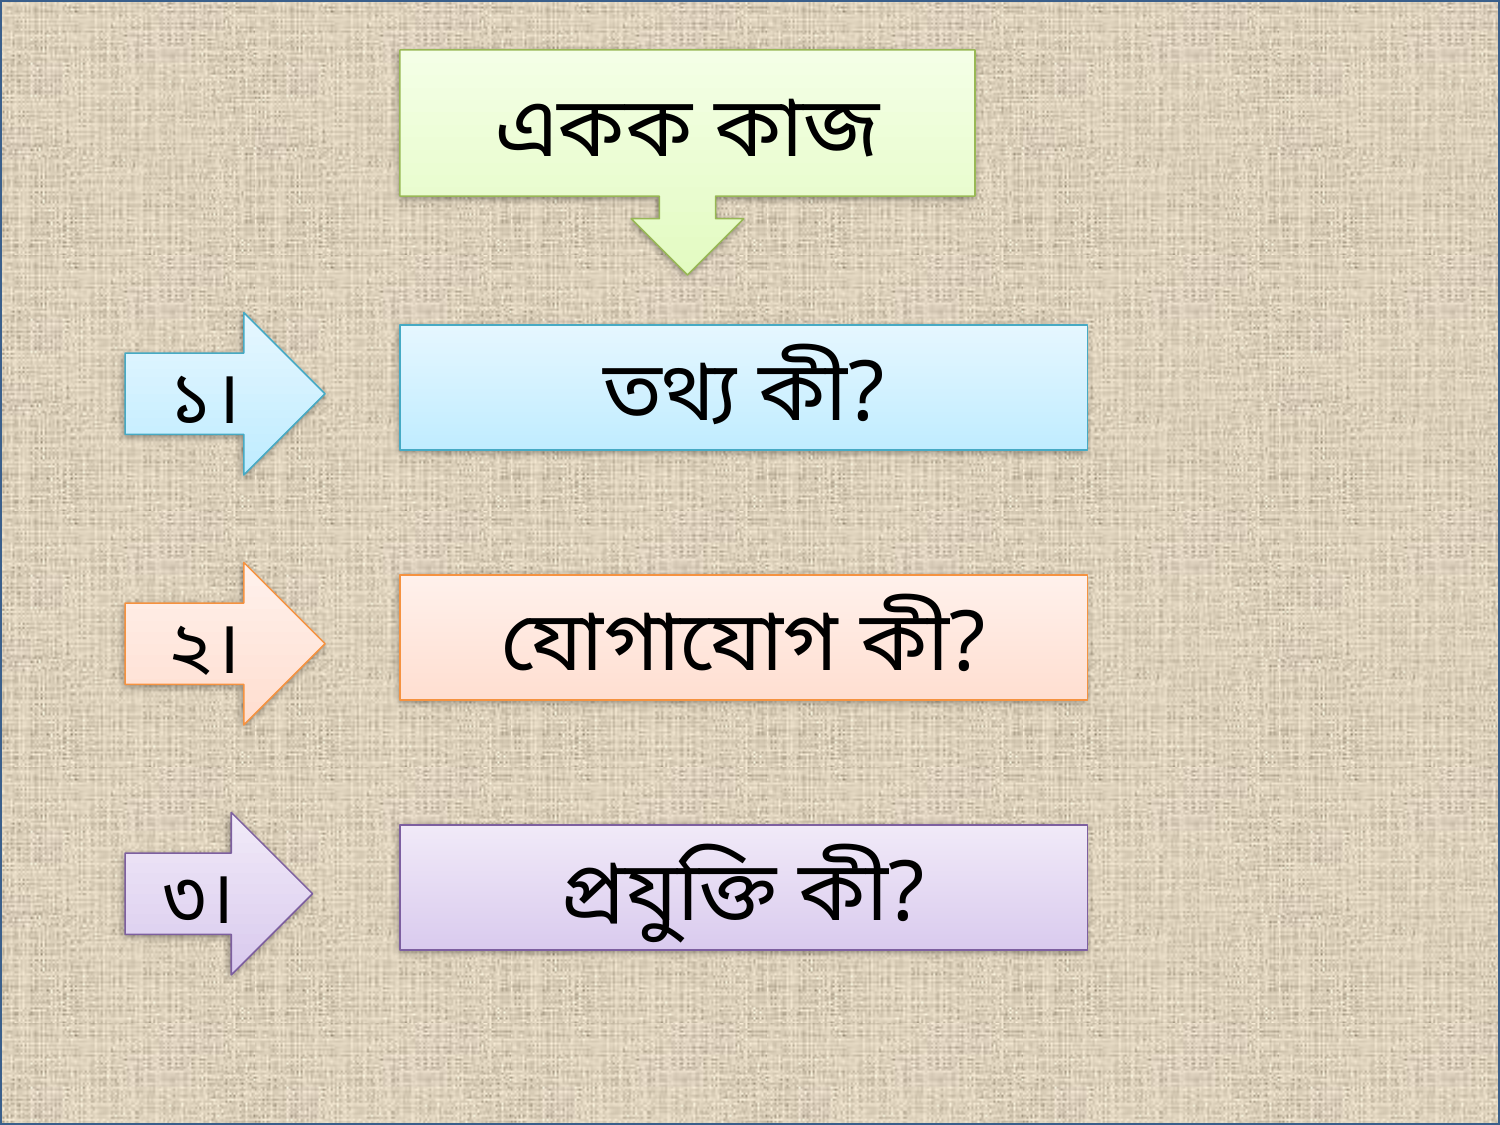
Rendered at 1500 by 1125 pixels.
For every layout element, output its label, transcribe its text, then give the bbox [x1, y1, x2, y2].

text_box ১। [124, 311, 326, 476]
text_box ৩। [124, 811, 314, 976]
text_box একক কাজ [399, 49, 976, 276]
text_box তথ্য কী? [399, 324, 1088, 451]
text_box ২। [124, 561, 326, 726]
text_box [0, 0, 1500, 1125]
text_box প্রযুক্তি কী? [399, 824, 1088, 951]
text_box যোগাযোগ কী? [399, 574, 1088, 701]
